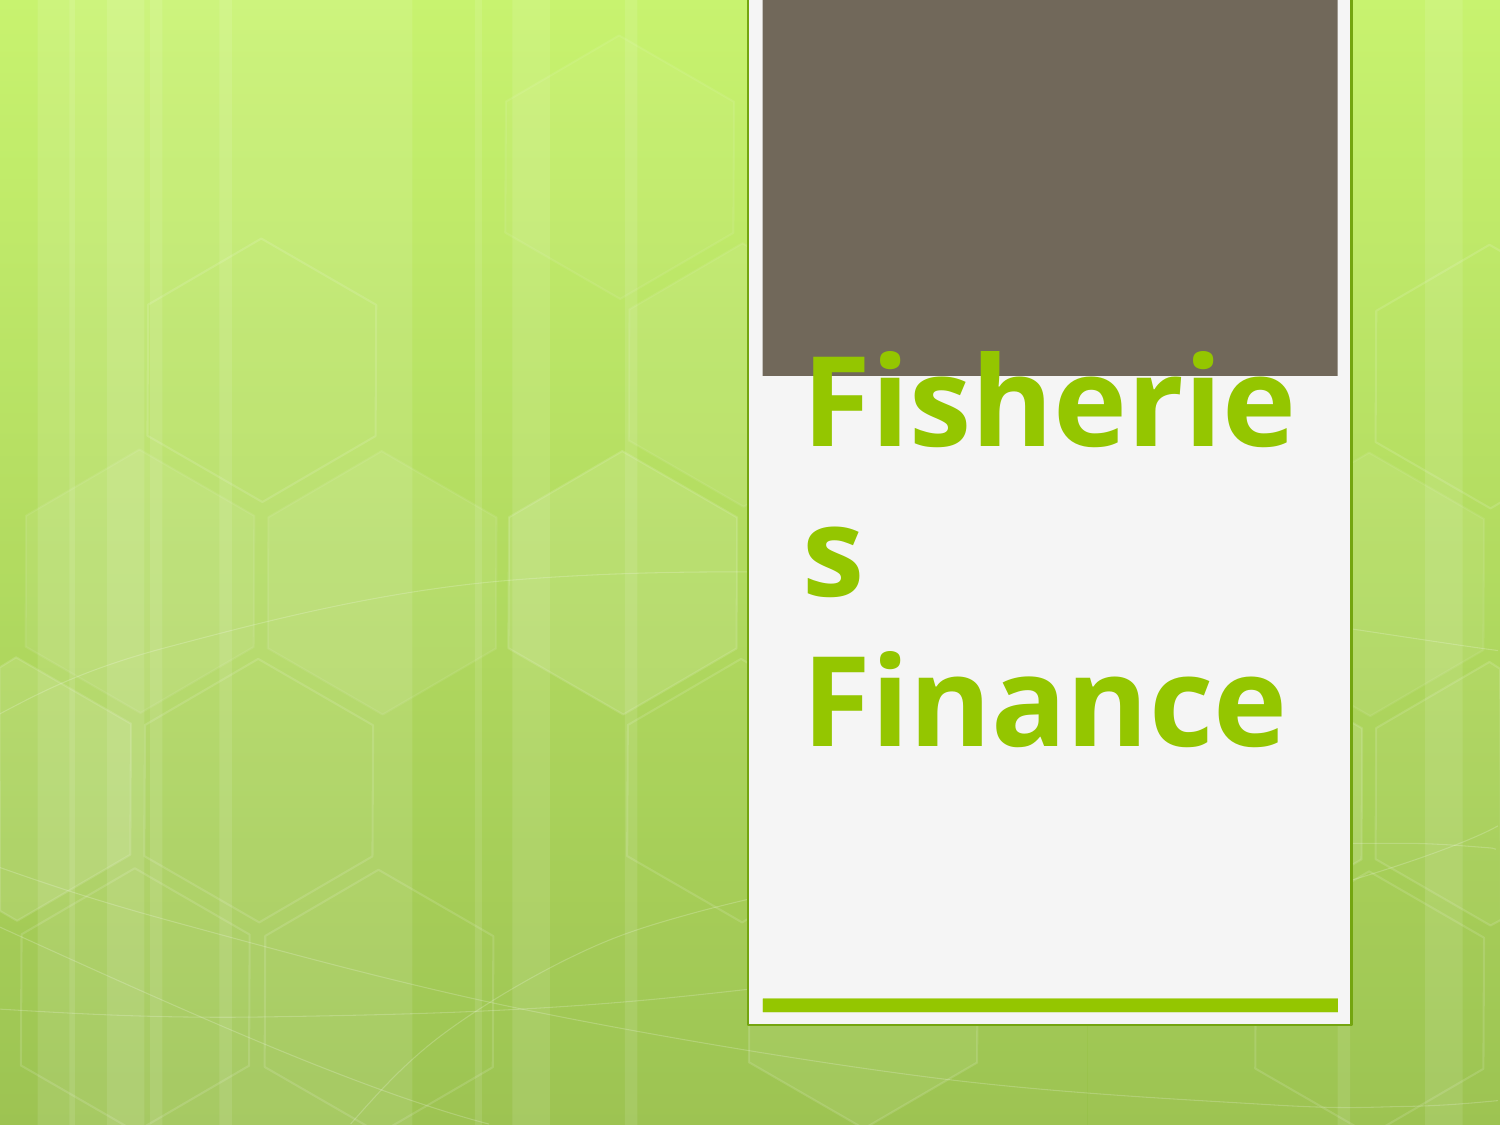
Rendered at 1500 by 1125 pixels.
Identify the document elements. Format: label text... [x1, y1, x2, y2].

title Fisheries Finance [787, 500, 1331, 780]
